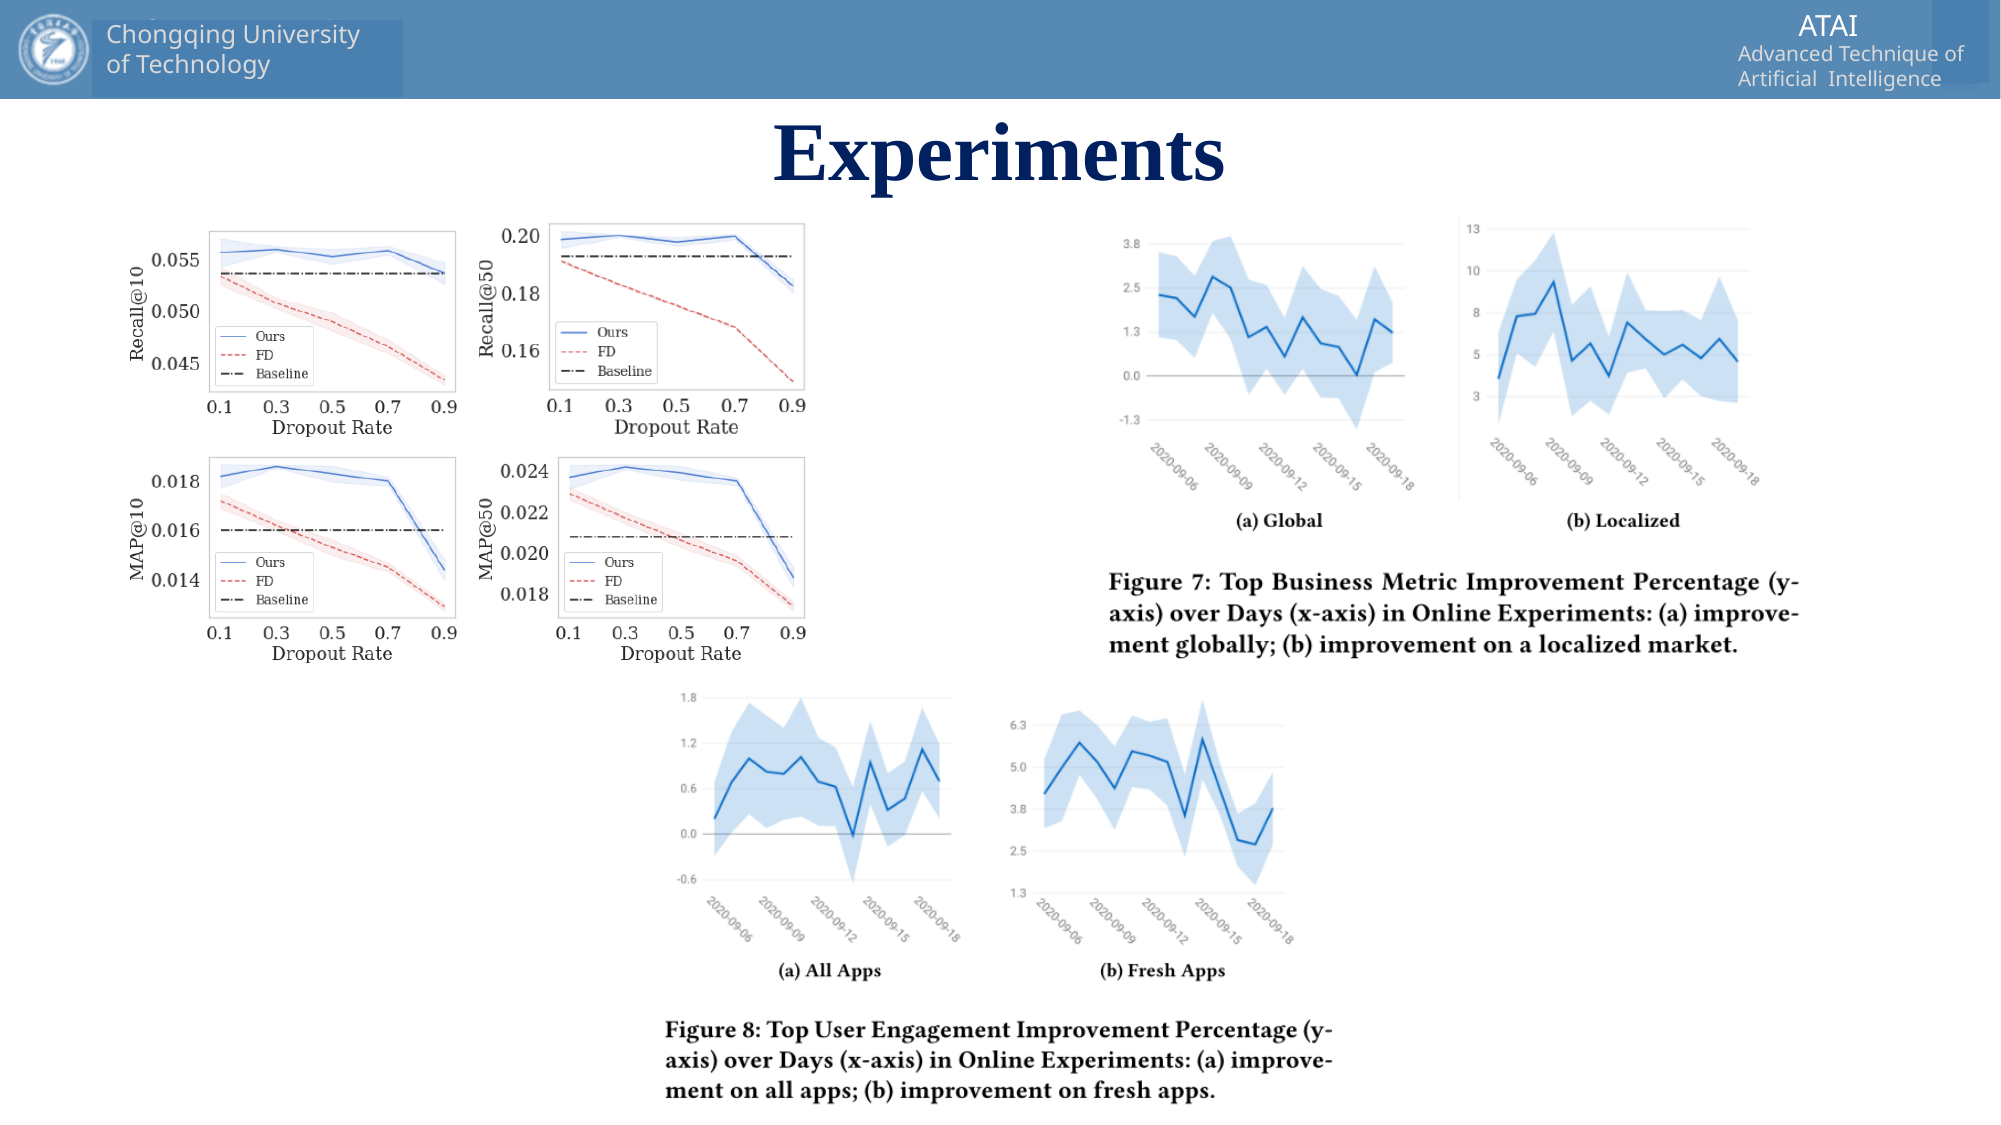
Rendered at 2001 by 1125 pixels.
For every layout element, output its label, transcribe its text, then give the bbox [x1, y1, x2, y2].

picture [1093, 215, 1806, 664]
picture [123, 219, 1342, 1109]
picture [1932, 0, 1989, 83]
title Experiments [137, 113, 1863, 194]
picture [92, 20, 403, 97]
